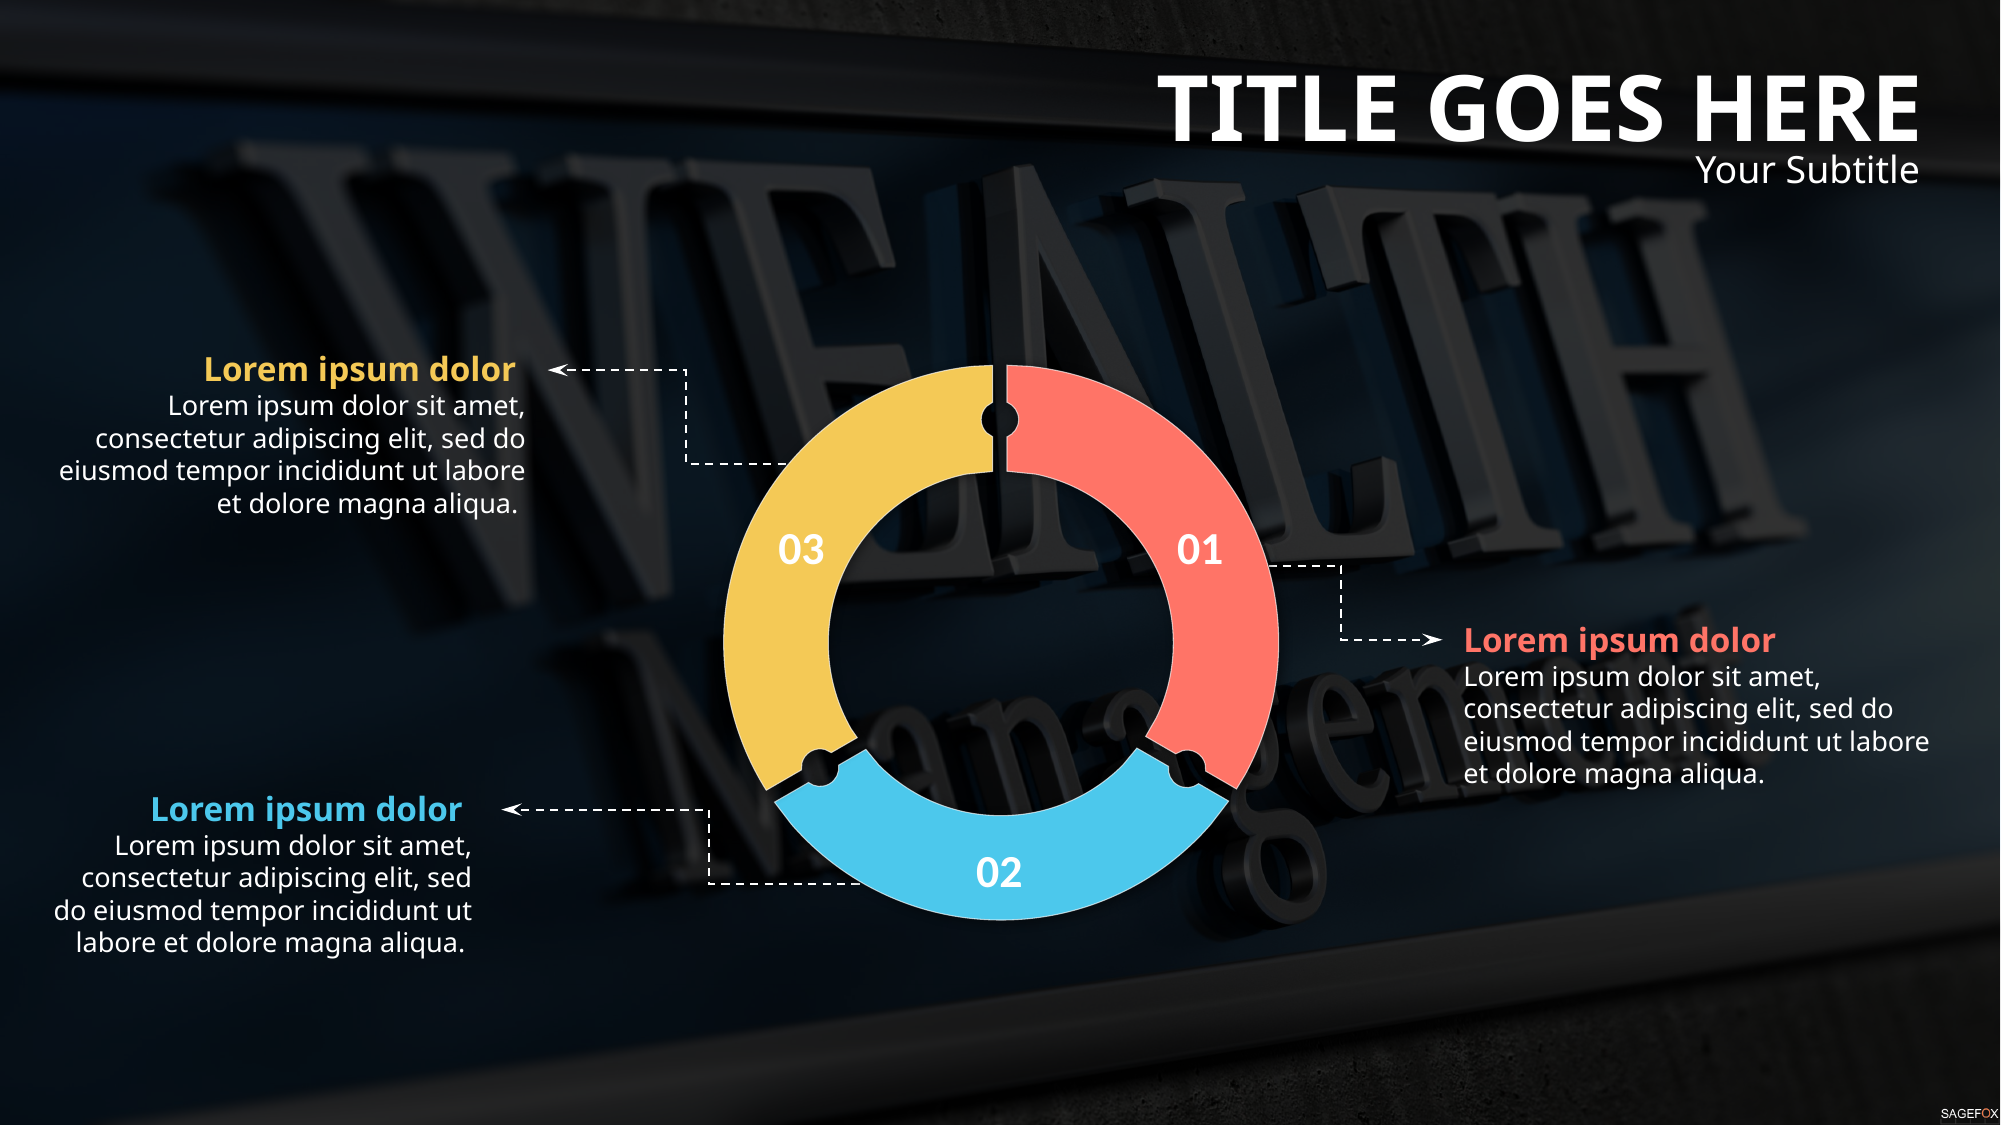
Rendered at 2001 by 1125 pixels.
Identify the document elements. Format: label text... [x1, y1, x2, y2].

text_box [547, 370, 723, 464]
text_box Lorem ipsum dolor Lorem ipsum dolor sit amet, consectetur adipiscing elit, sed do eiusmod tempor incididunt ut labore et dolore magna aliqua. [36, 783, 482, 964]
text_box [723, 365, 993, 791]
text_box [1279, 565, 1443, 640]
text_box Lorem ipsum dolor Lorem ipsum dolor sit amet, consectetur adipiscing elit, sed do eiusmod tempor incididunt ut labore et dolore magna aliqua. [1453, 613, 1947, 794]
text_box Lorem ipsum dolor Lorem ipsum dolor sit amet, consectetur adipiscing elit, sed do eiusmod tempor incididunt ut labore et dolore magna aliqua. [38, 343, 536, 524]
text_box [774, 748, 1229, 920]
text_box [1035, 42, 1939, 199]
picture [0, 0, 2001, 1125]
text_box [1006, 365, 1279, 789]
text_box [501, 809, 774, 885]
